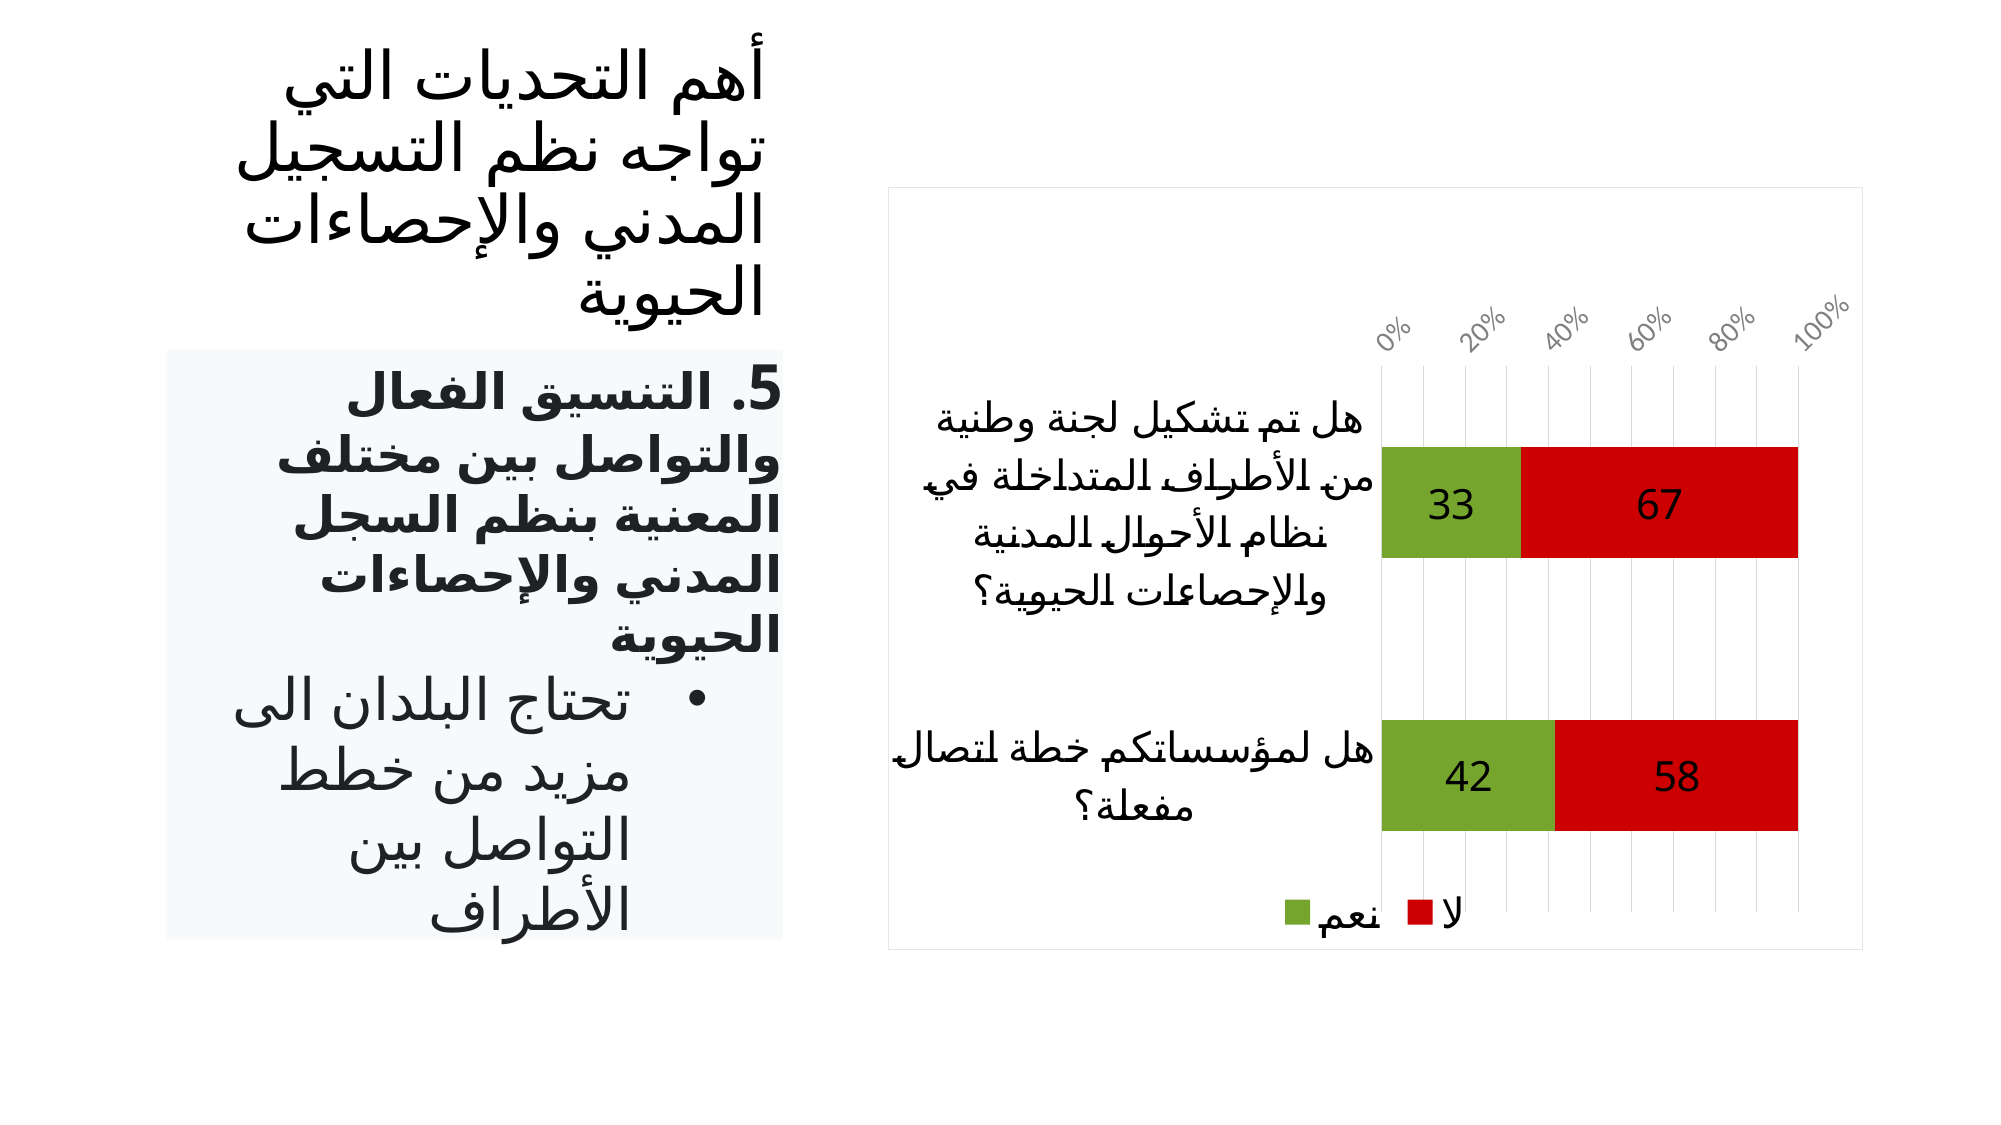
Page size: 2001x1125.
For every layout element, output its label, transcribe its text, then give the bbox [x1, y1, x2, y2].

text_box 5. التنسيق الفعال والتواصل بين مختلف المعنية بنظم السجل المدني والإحصاءات الحيوية تحتاج البلدان الى مزيد من خطط التواصل بين الأطراف [166, 349, 783, 940]
chart [888, 187, 1863, 950]
title أهم التحديات التي تواجه نظم التسجيل المدني والإحصاءات الحيوية [137, 75, 783, 338]
picture [850, 161, 1863, 962]
